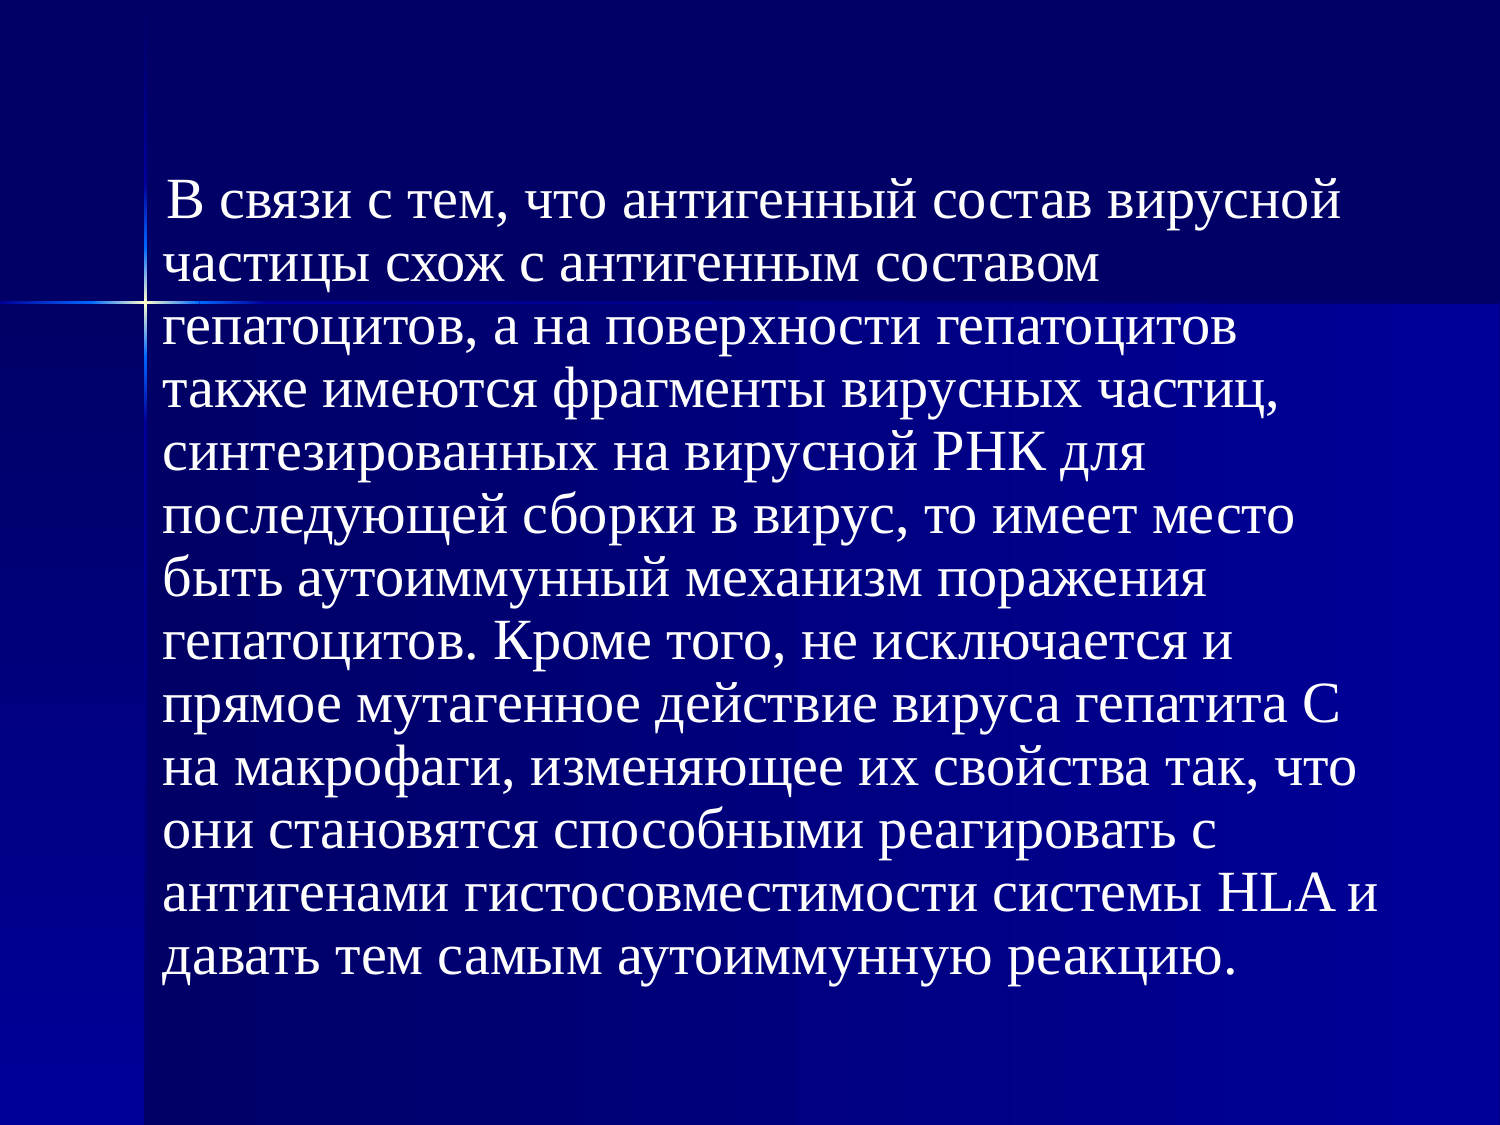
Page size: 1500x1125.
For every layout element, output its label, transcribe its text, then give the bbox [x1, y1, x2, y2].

list В связи с тем, что антигенный состав вирусной частицы схож с антигенным составом гепатоцитов, а на поверхности гепатоцитов также имеются фрагменты вирусных частиц, синтезированных на вирусной РНК для последующей сборки в вирус, то имеет место быть аутоиммунный механизм поражения гепатоцитов. Кроме того, не исключается и прямое мутагенное действие вируса гепатита С на макрофаги, изменяющее их свойства так, что они становятся способными реагировать с антигенами гистосовместимости системы HLA и давать тем самым аутоиммунную реакцию. [147, 160, 1413, 1001]
